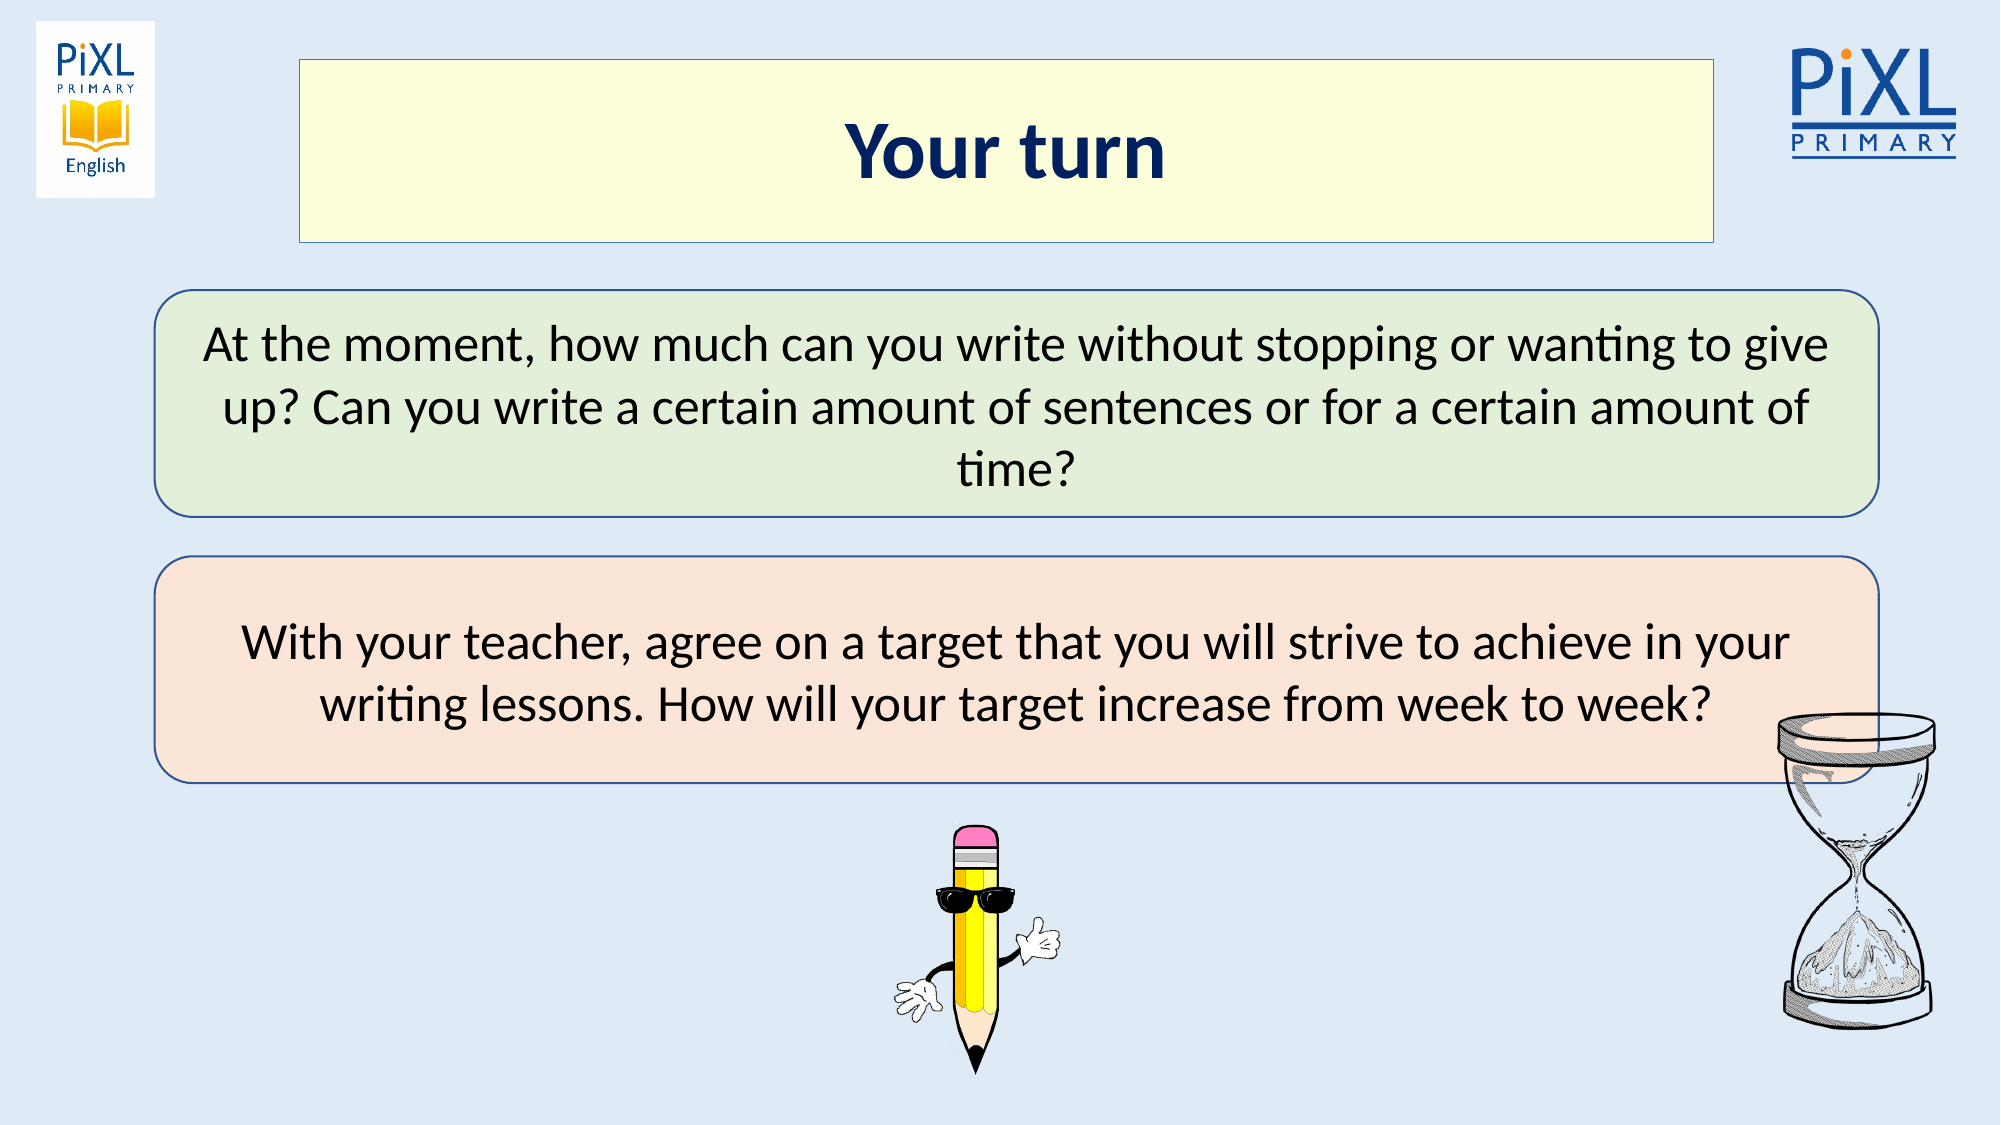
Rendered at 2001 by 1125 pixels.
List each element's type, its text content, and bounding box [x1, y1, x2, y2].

picture [889, 822, 1062, 1078]
picture [1792, 48, 1956, 159]
text_box With your teacher, agree on a target that you will strive to achieve in your writing lessons. How will your target increase from week to week? [153, 555, 1880, 785]
picture [1756, 698, 1956, 1038]
text_box At the moment, how much can you write without stopping or wanting to give up? Can you write a certain amount of sentences or for a certain amount of time? [153, 289, 1880, 518]
text_box Your turn [299, 59, 1714, 243]
picture [36, 21, 155, 198]
